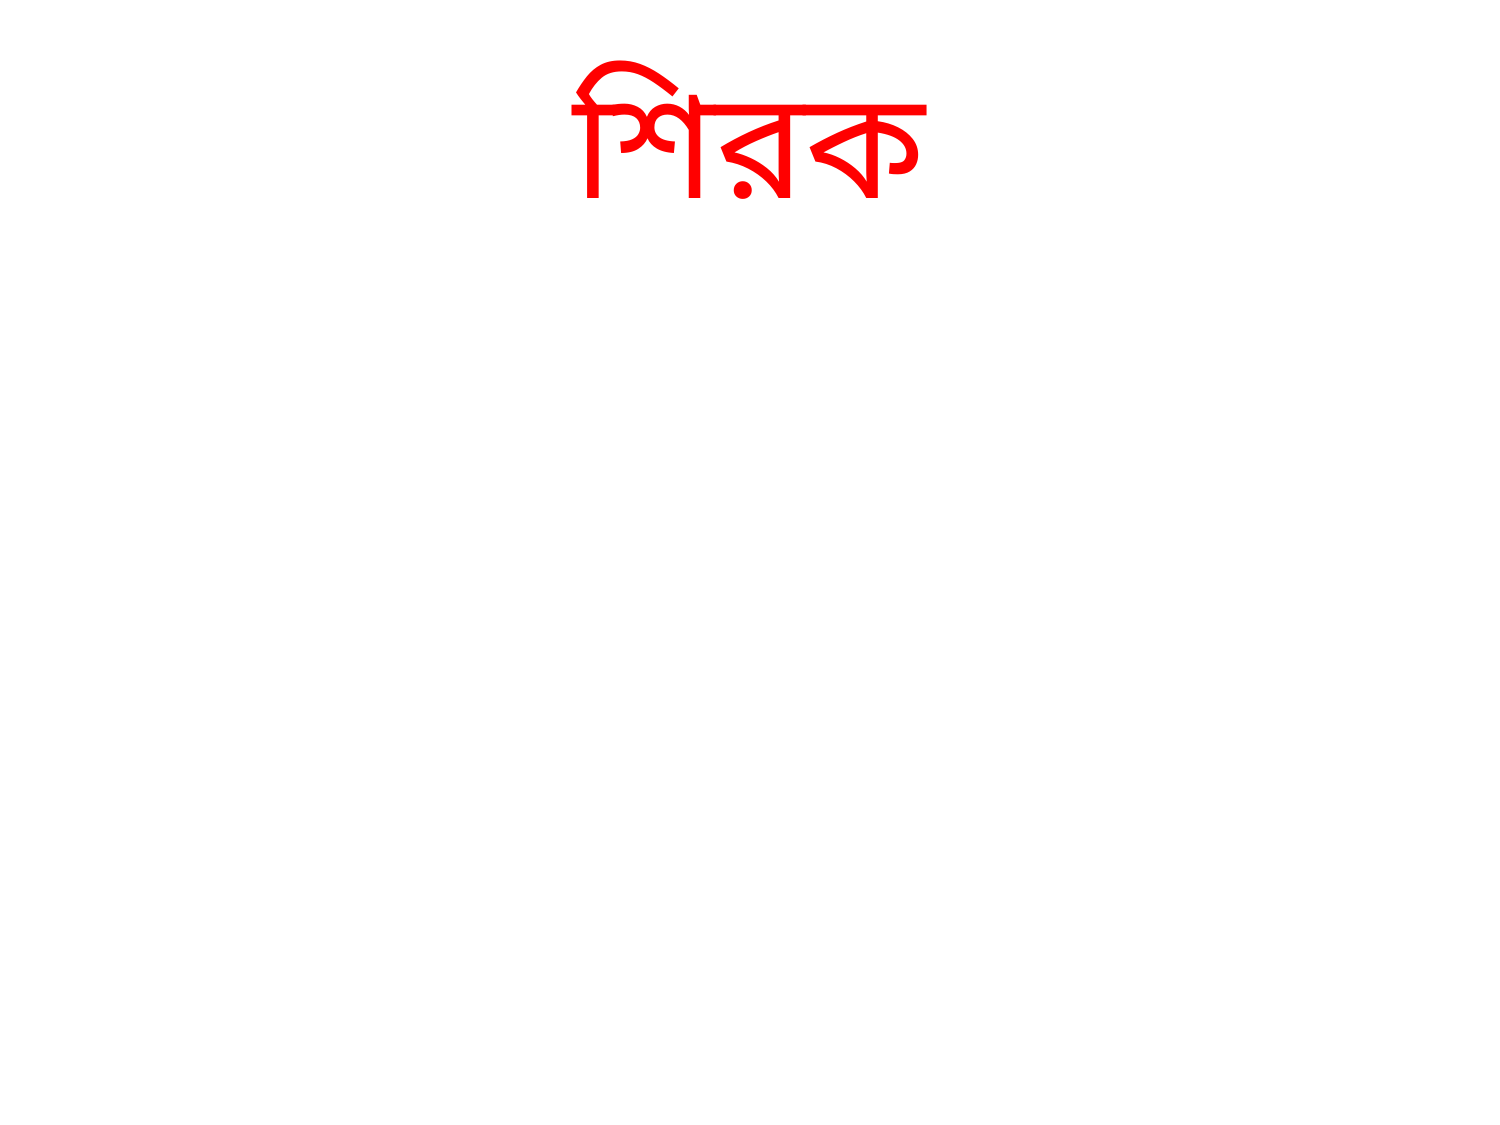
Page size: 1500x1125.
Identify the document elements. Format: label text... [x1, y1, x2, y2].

title শিরক [75, 45, 1425, 233]
